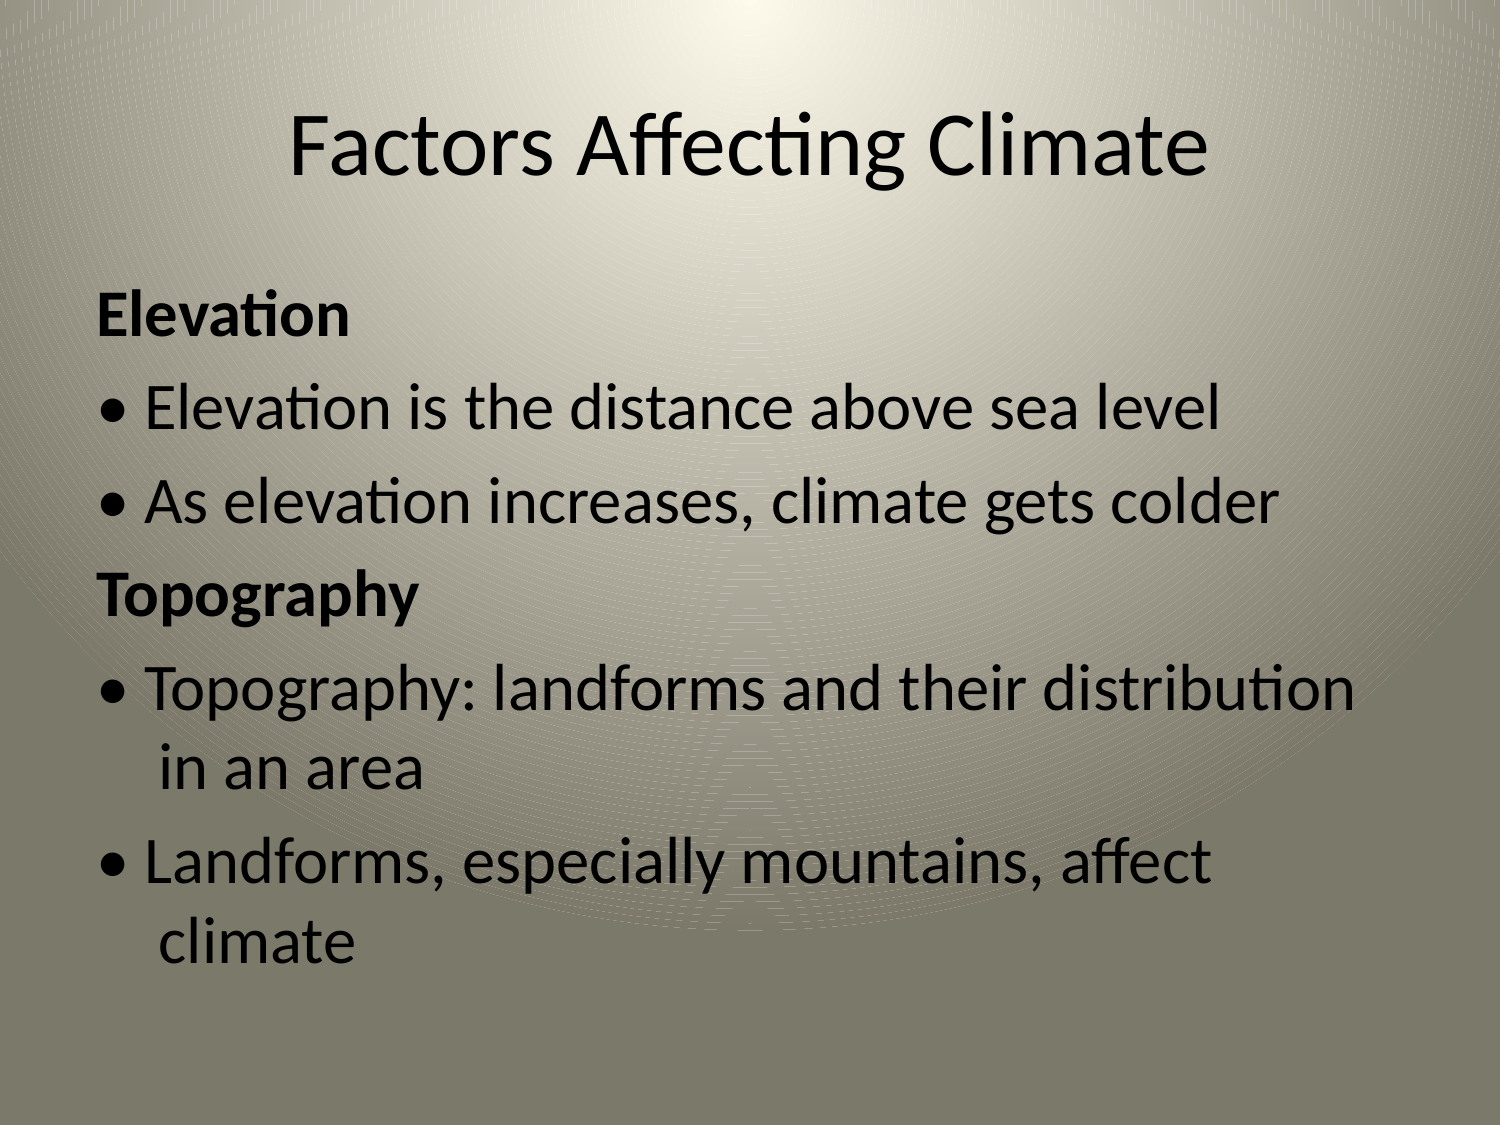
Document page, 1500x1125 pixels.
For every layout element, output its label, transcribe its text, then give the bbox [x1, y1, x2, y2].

list Elevation • Elevation is the distance above sea level • As elevation increases, climate gets colder Topography • Topography: landforms and their distribution in an area • Landforms, especially mountains, affect climate [75, 262, 1425, 1005]
title Factors Affecting Climate [75, 45, 1425, 233]
